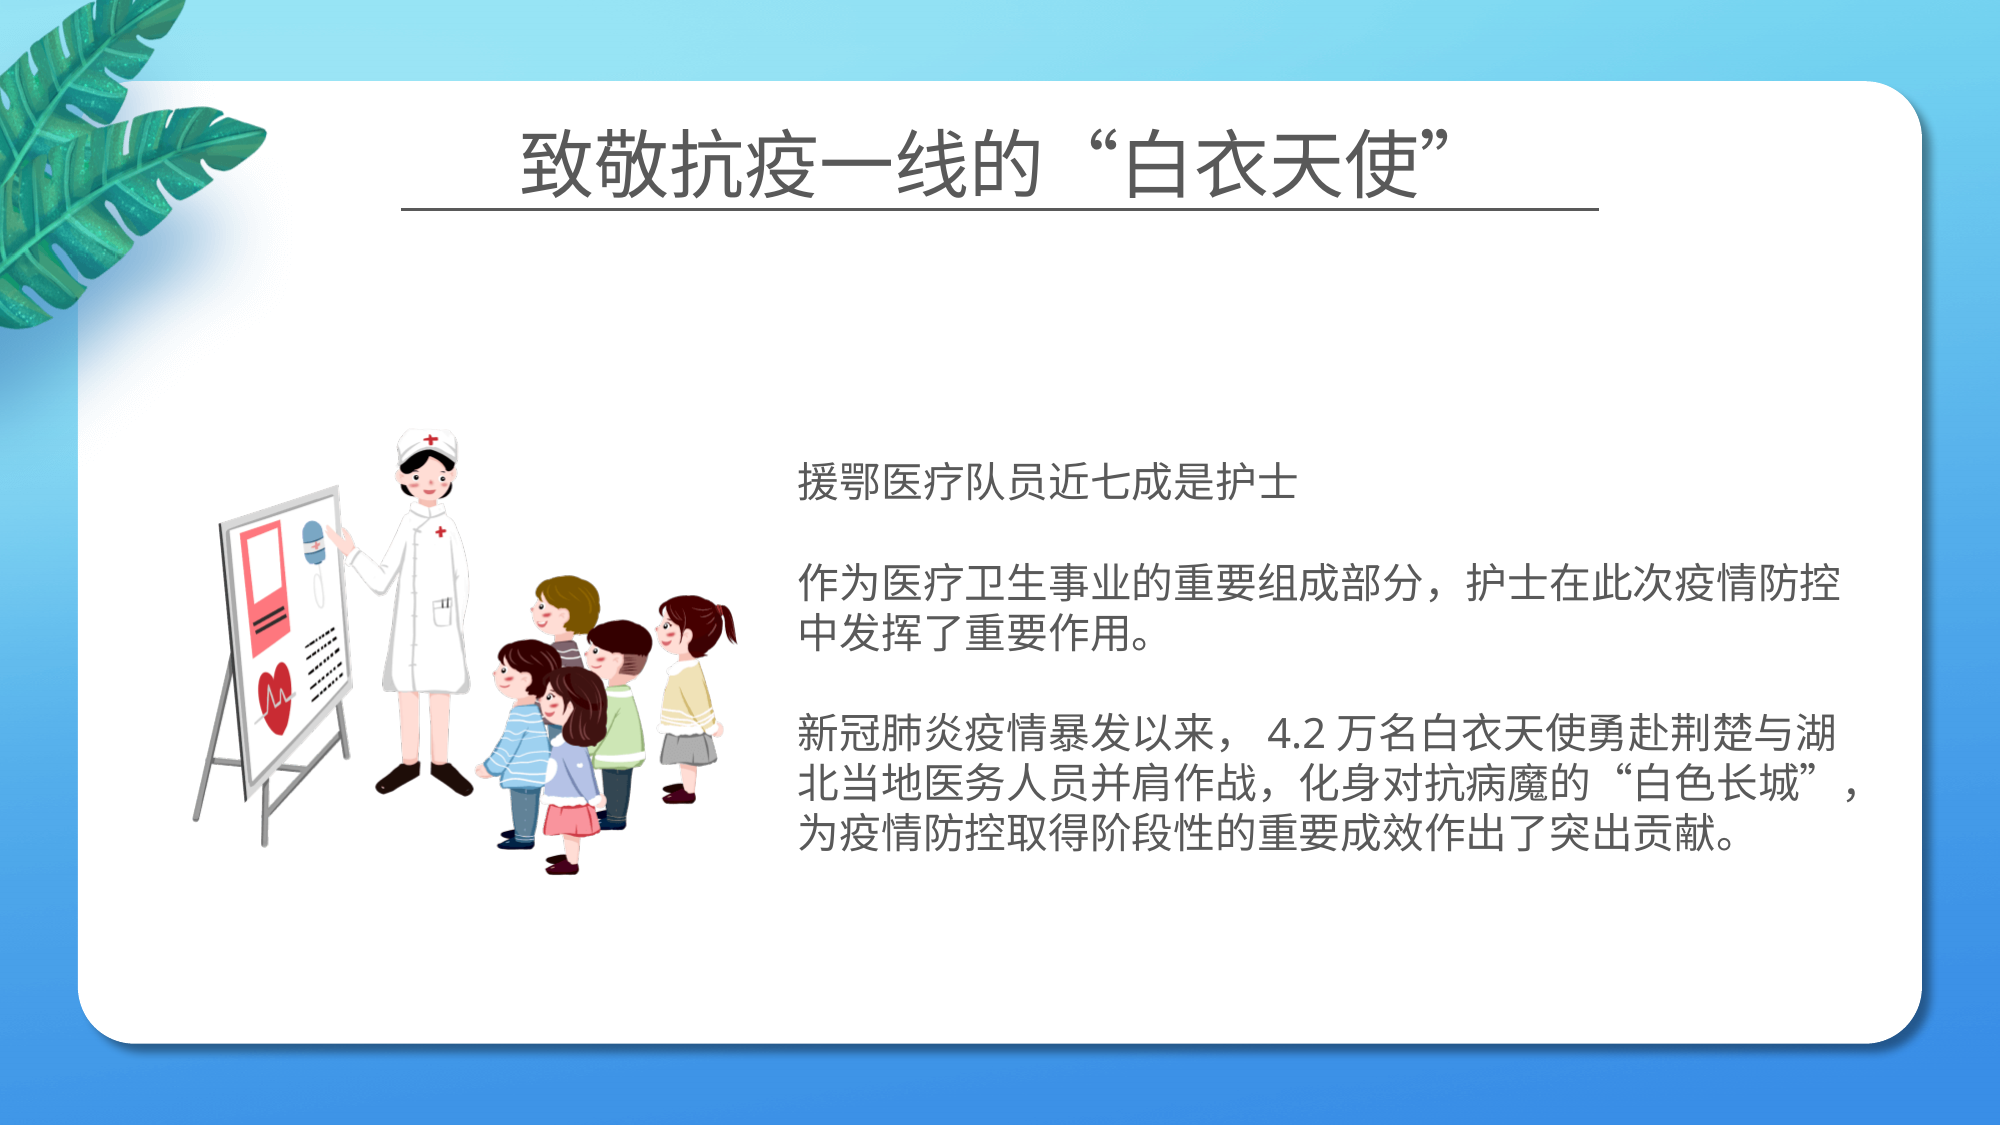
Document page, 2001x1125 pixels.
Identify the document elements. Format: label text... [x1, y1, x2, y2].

text_box 援鄂医疗队员近七成是护士 作为医疗卫生事业的重要组成部分，护士在此次疫情防控中发挥了重要作用。 新冠肺炎疫情暴发以来，4.2万名白衣天使勇赴荆楚与湖北当地医务人员并肩作战，化身对抗病魔的“白色长城”，为疫情防控取得阶段性的重要成效作出了突出贡献。 [784, 448, 1869, 864]
picture [0, 0, 2000, 1125]
text_box 致敬抗疫一线的“白衣天使” [505, 110, 1531, 216]
